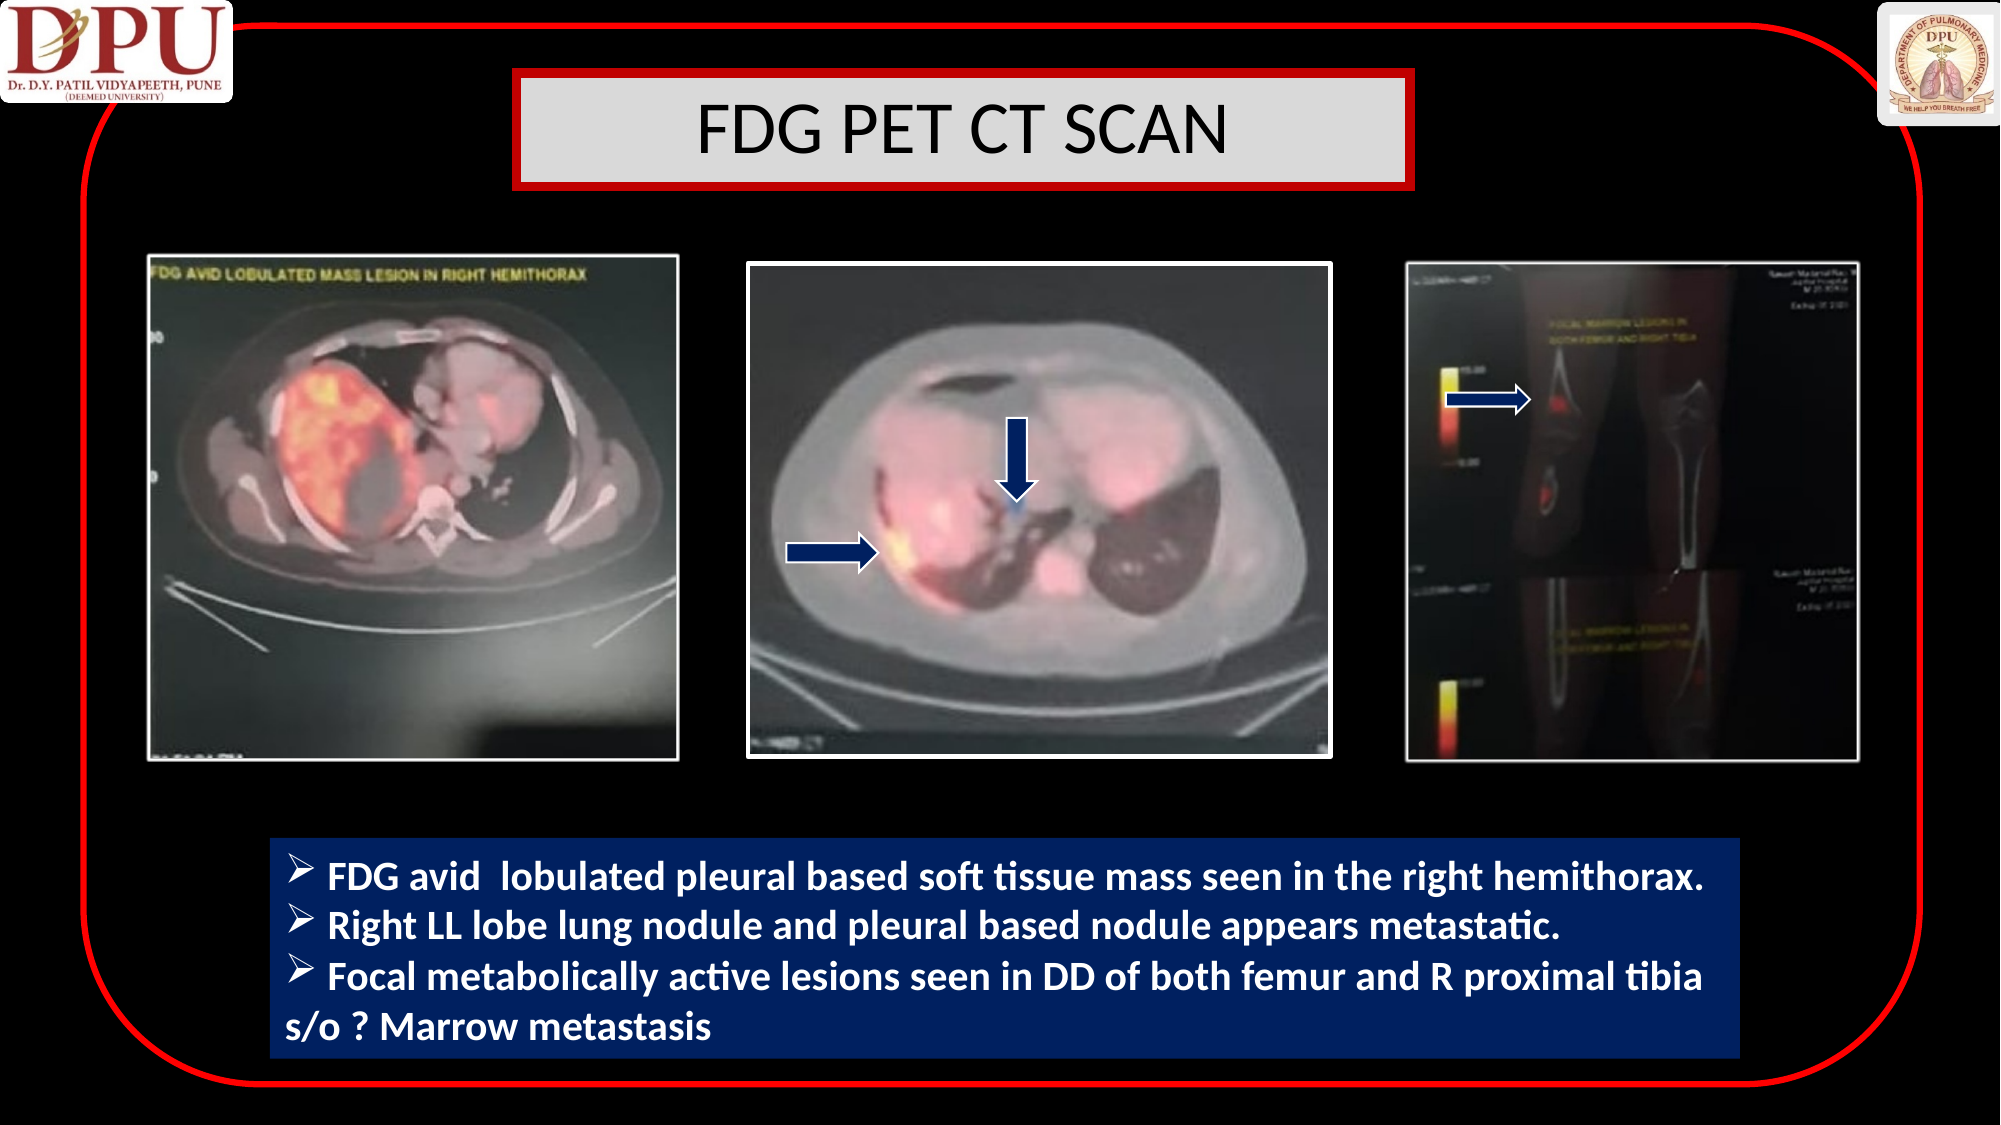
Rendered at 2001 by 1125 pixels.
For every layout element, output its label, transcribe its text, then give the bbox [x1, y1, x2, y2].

picture [149, 257, 676, 758]
picture [1883, 8, 2000, 120]
picture [0, 0, 233, 103]
text_box FDG avid lobulated pleural based soft tissue mass seen in the right hemithorax. Right LL lobe lung nodule and pleural based nodule appears metastatic. Focal metabolically active lesions seen in DD of both femur and R proximal tibia s/o ? Marrow metastasis [269, 837, 1741, 1060]
text_box [82, 24, 1921, 1086]
picture [750, 265, 1329, 755]
text_box [174, 134, 1098, 290]
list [1407, 263, 1857, 760]
title FDG PET CT SCAN [515, 72, 1411, 187]
